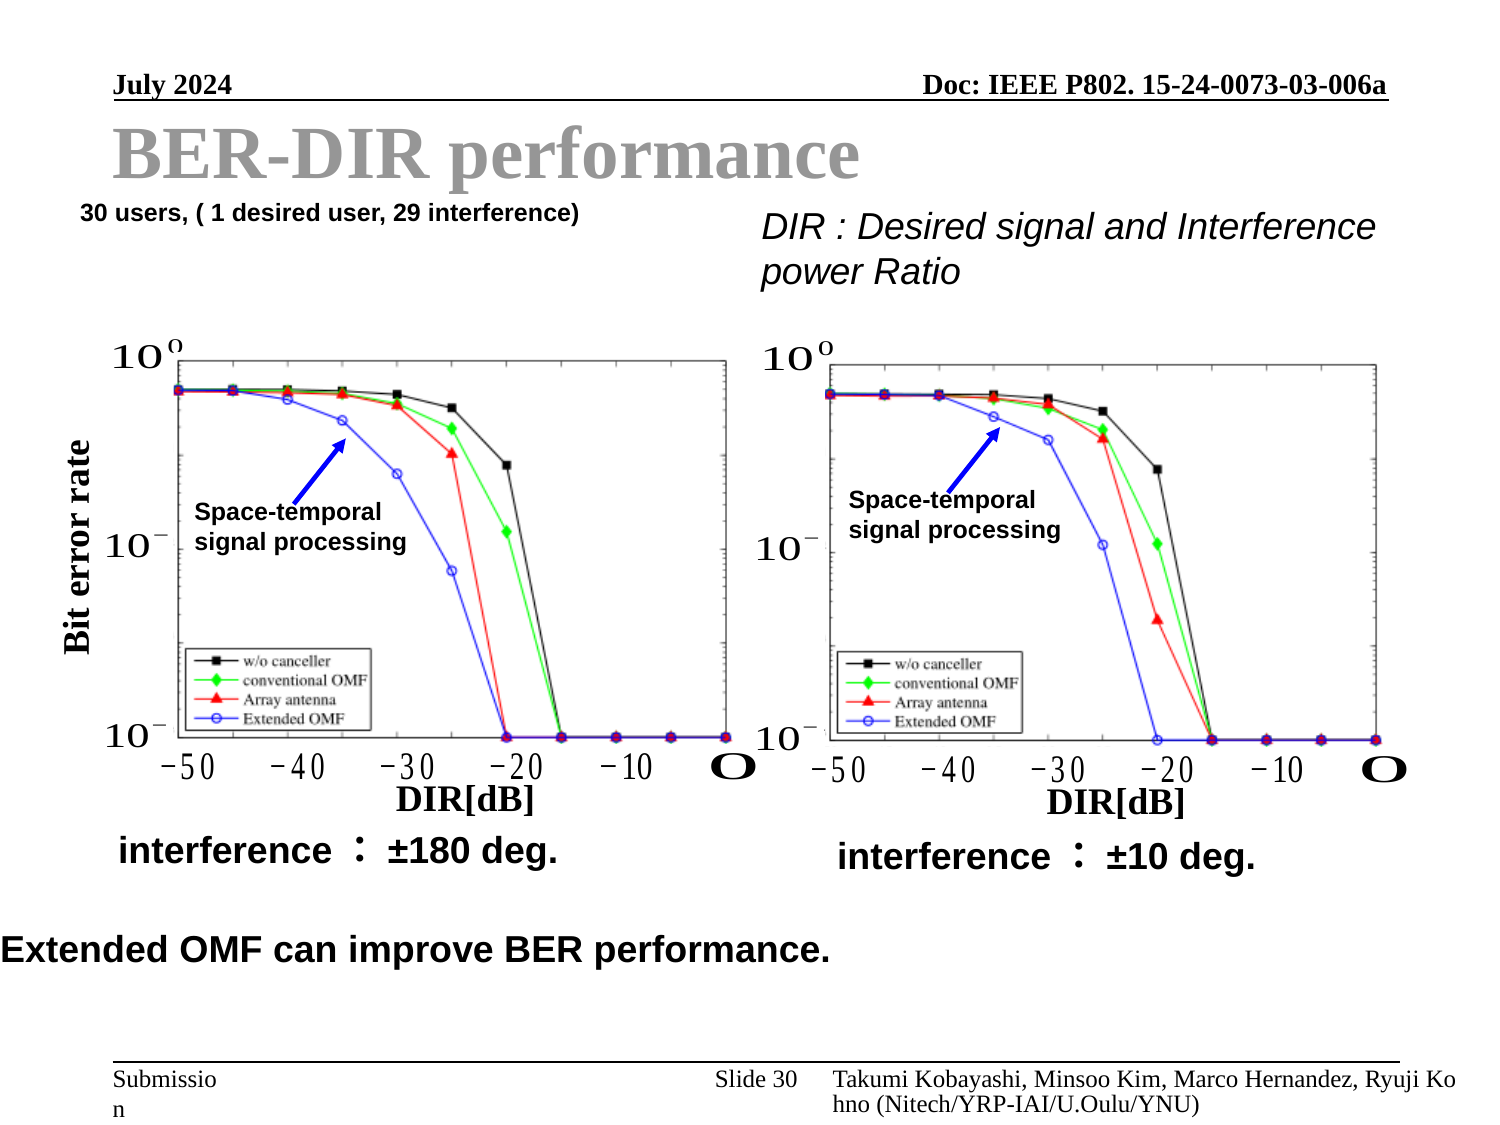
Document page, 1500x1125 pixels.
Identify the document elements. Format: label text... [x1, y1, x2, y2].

text_box DIR : Desired signal and Interference power Ratio [746, 194, 1486, 300]
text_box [947, 426, 1001, 494]
text_box Extended OMF can improve BER performance. [0, 918, 847, 978]
text_box BER-DIR performance [0, 95, 1134, 253]
picture [824, 360, 1385, 748]
text_box interference：±10 deg. [822, 836, 1272, 884]
picture [173, 352, 735, 744]
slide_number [112, 64, 375, 95]
text_box interference：±180 deg. [103, 832, 574, 879]
text_box 30 users, ( 1 desired user, 29 interference) [65, 189, 596, 235]
slide_number Slide 30 [712, 1062, 801, 1093]
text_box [293, 438, 346, 505]
footer Takumi Kobayashi, Minsoo Kim, Marco Hernandez, Ryuji Kohno (Nitech/YRP-IAI/U.Oulu/YNU) [832, 1062, 1459, 1093]
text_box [753, 335, 1415, 828]
text_box Bit error rate [43, 424, 97, 671]
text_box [102, 333, 765, 826]
